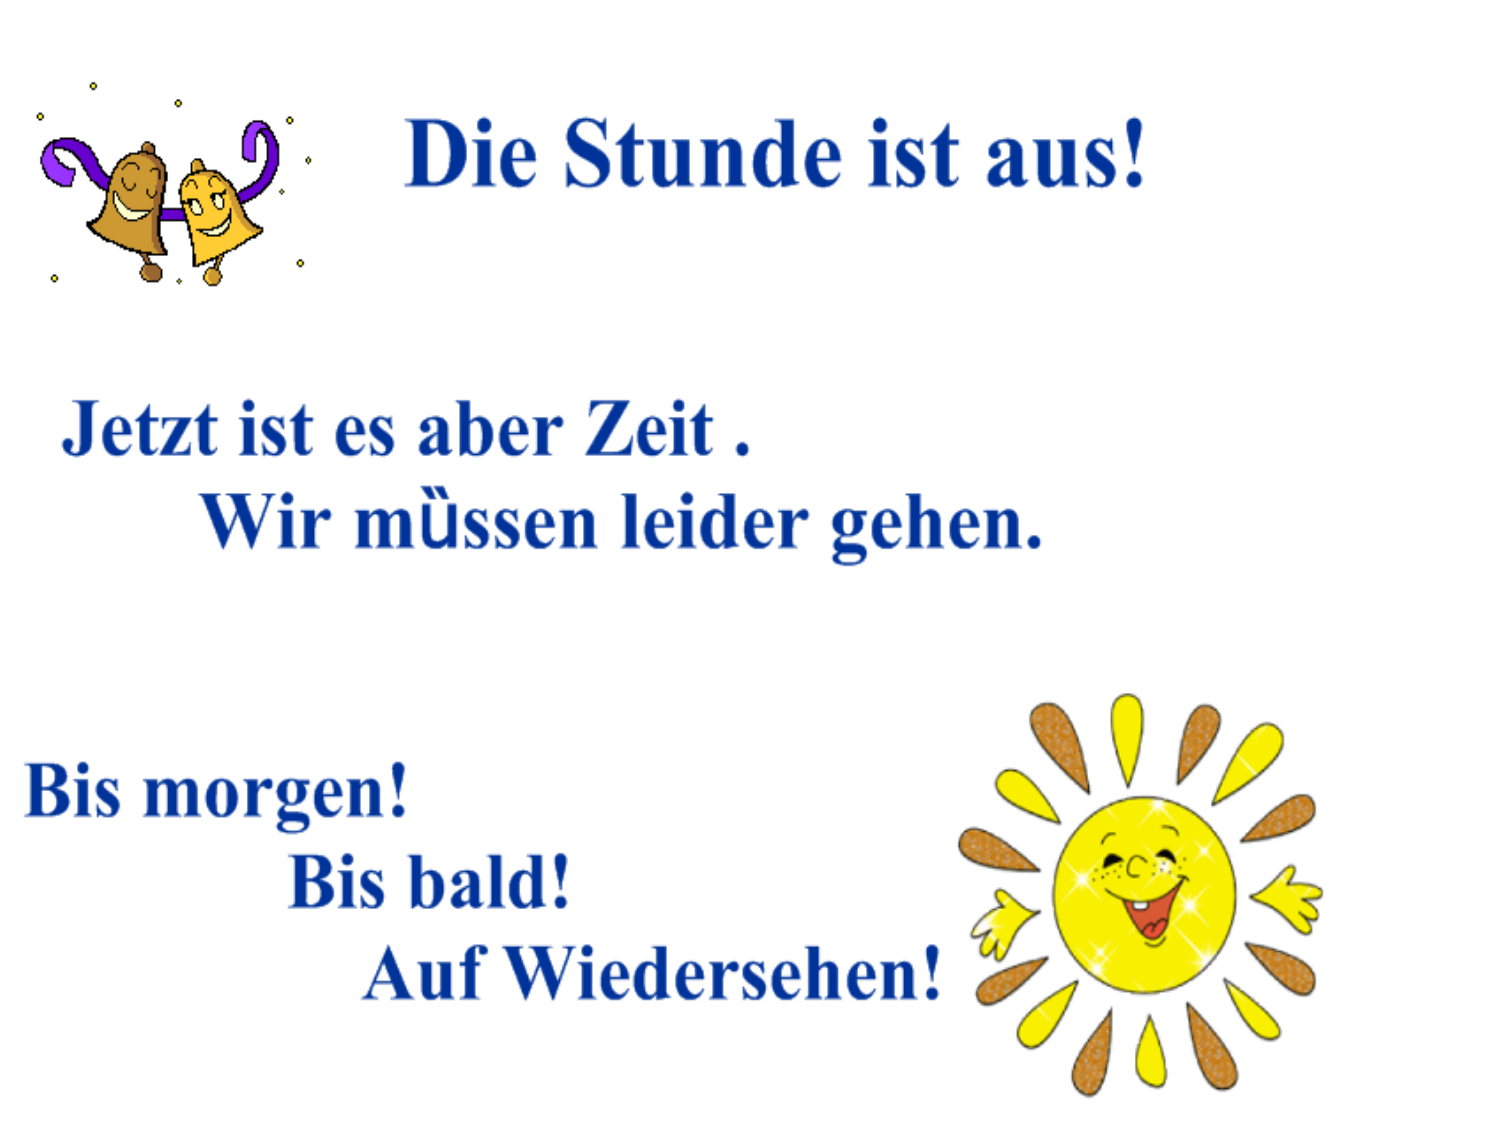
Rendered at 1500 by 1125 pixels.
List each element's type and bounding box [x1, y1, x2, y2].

list [0, 0, 1500, 1125]
